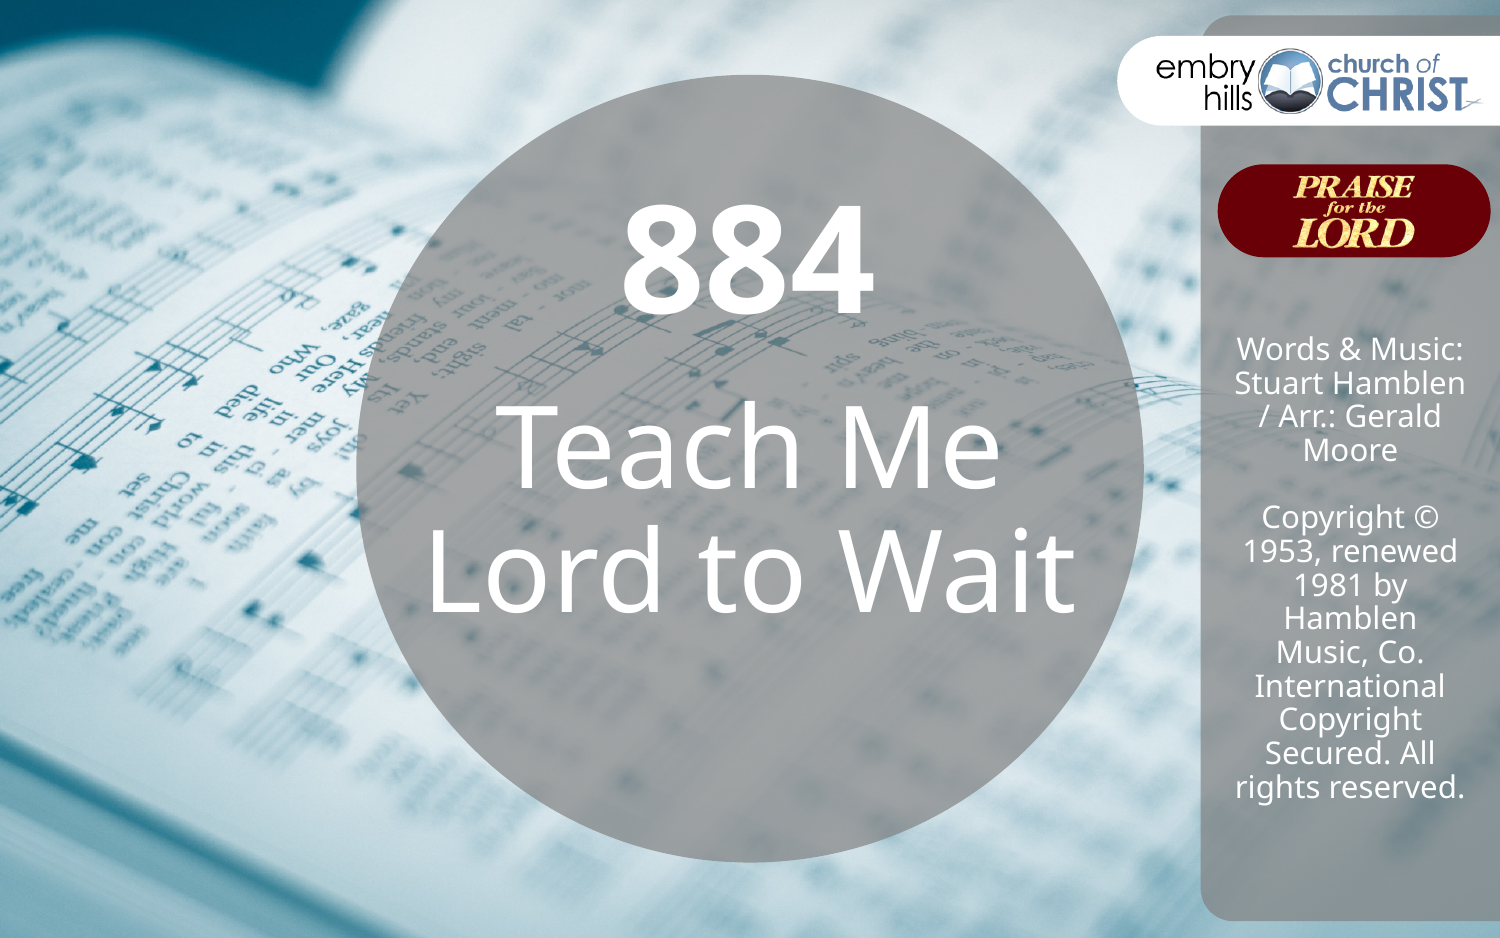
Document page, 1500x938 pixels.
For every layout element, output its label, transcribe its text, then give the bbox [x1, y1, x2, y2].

picture [1217, 164, 1491, 258]
list Words & Music: Stuart Hamblen / Arr.: Gerald Moore Copyright © 1953, renewed 1981 by Hamblen Music, Co. International Copyright Secured. All rights reserved. [1217, 272, 1484, 866]
list 884 [591, 176, 905, 337]
picture [0, 0, 1500, 938]
picture [1150, 46, 1488, 116]
list Teach Me Lord to Wait [394, 348, 1105, 678]
